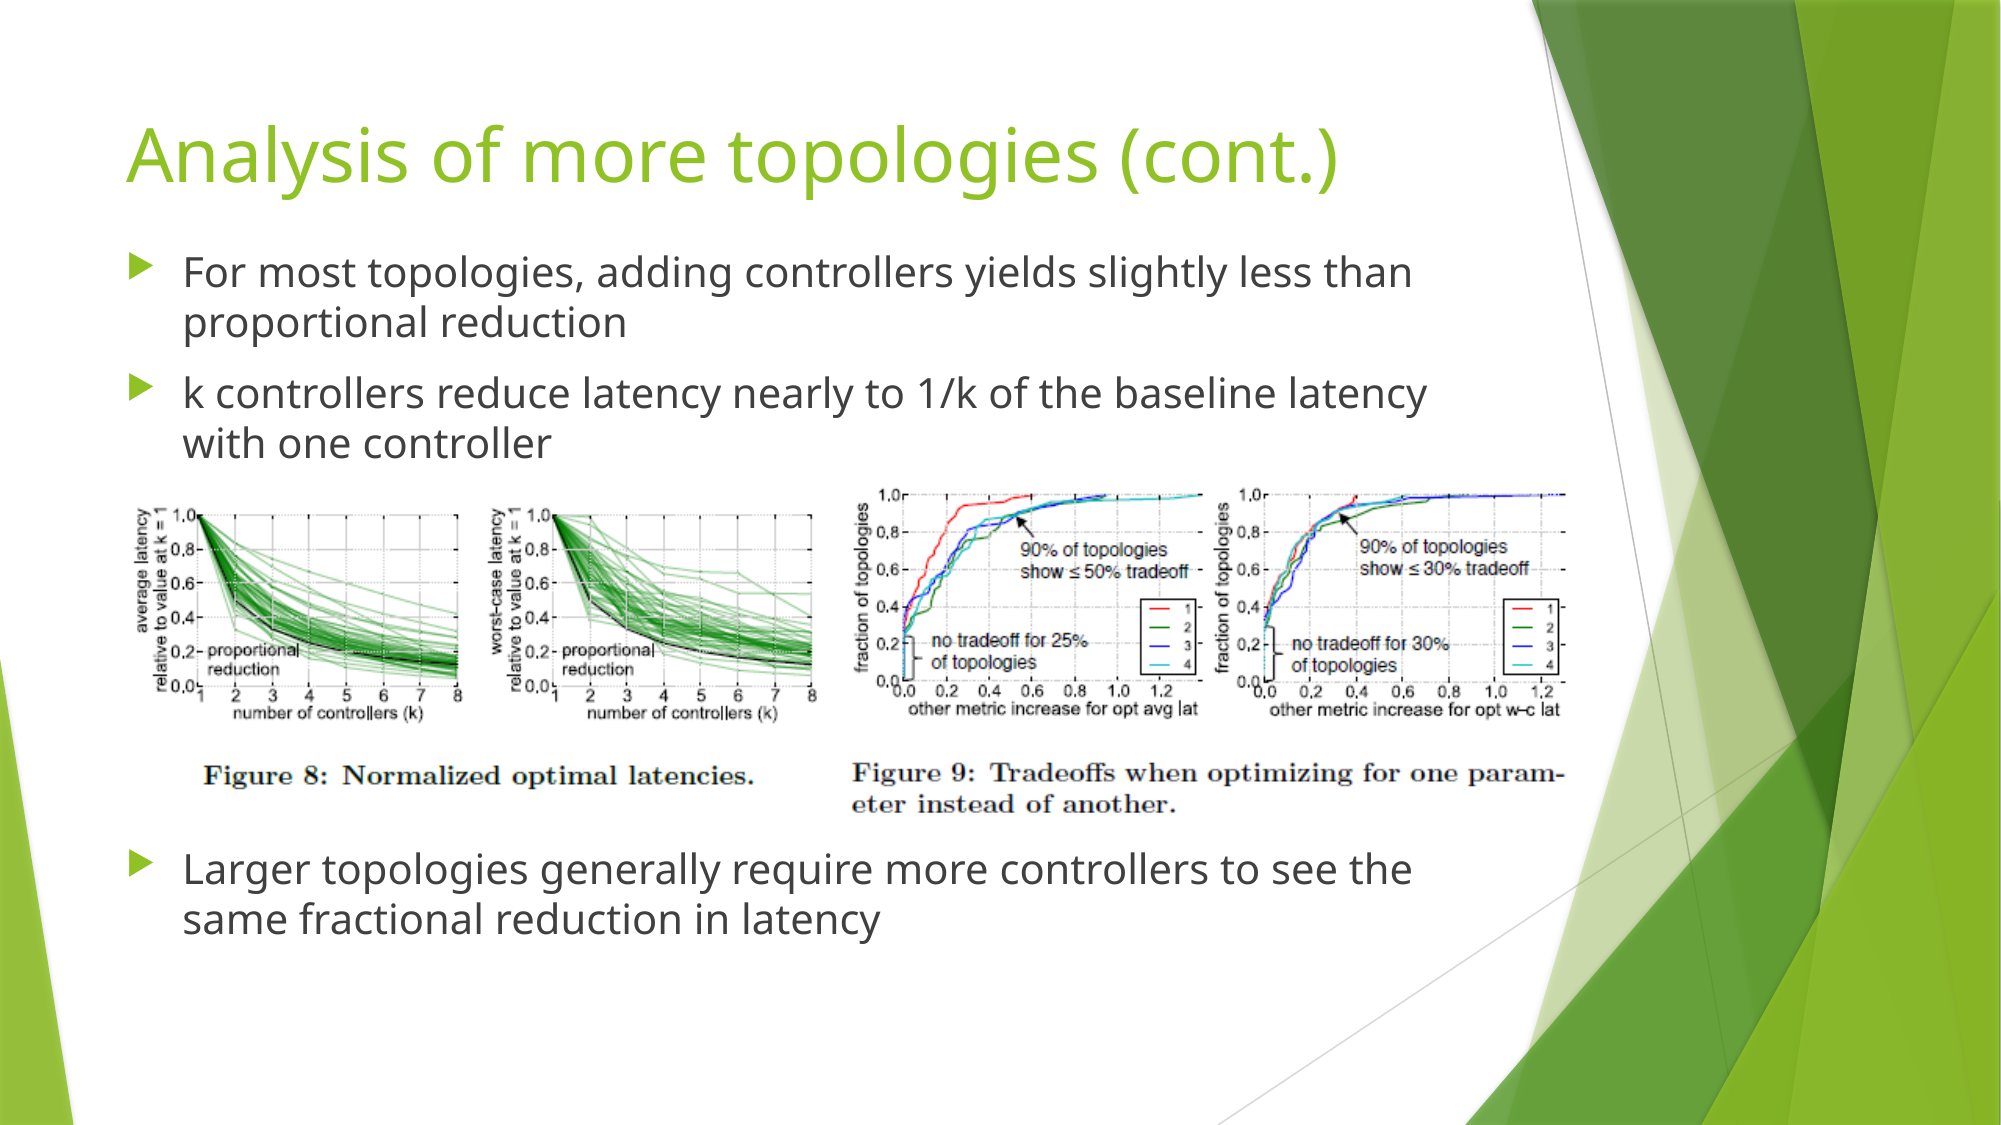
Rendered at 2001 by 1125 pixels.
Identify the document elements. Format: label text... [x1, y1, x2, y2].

picture [124, 468, 1584, 825]
title Analysis of more topologies (cont.) [111, 99, 1522, 238]
list For most topologies, adding controllers yields slightly less than proportional reduction k controllers reduce latency nearly to 1/k of the baseline latency with one controller Larger topologies generally require more controllers to see the same fractional reduction in latency [111, 238, 1522, 991]
